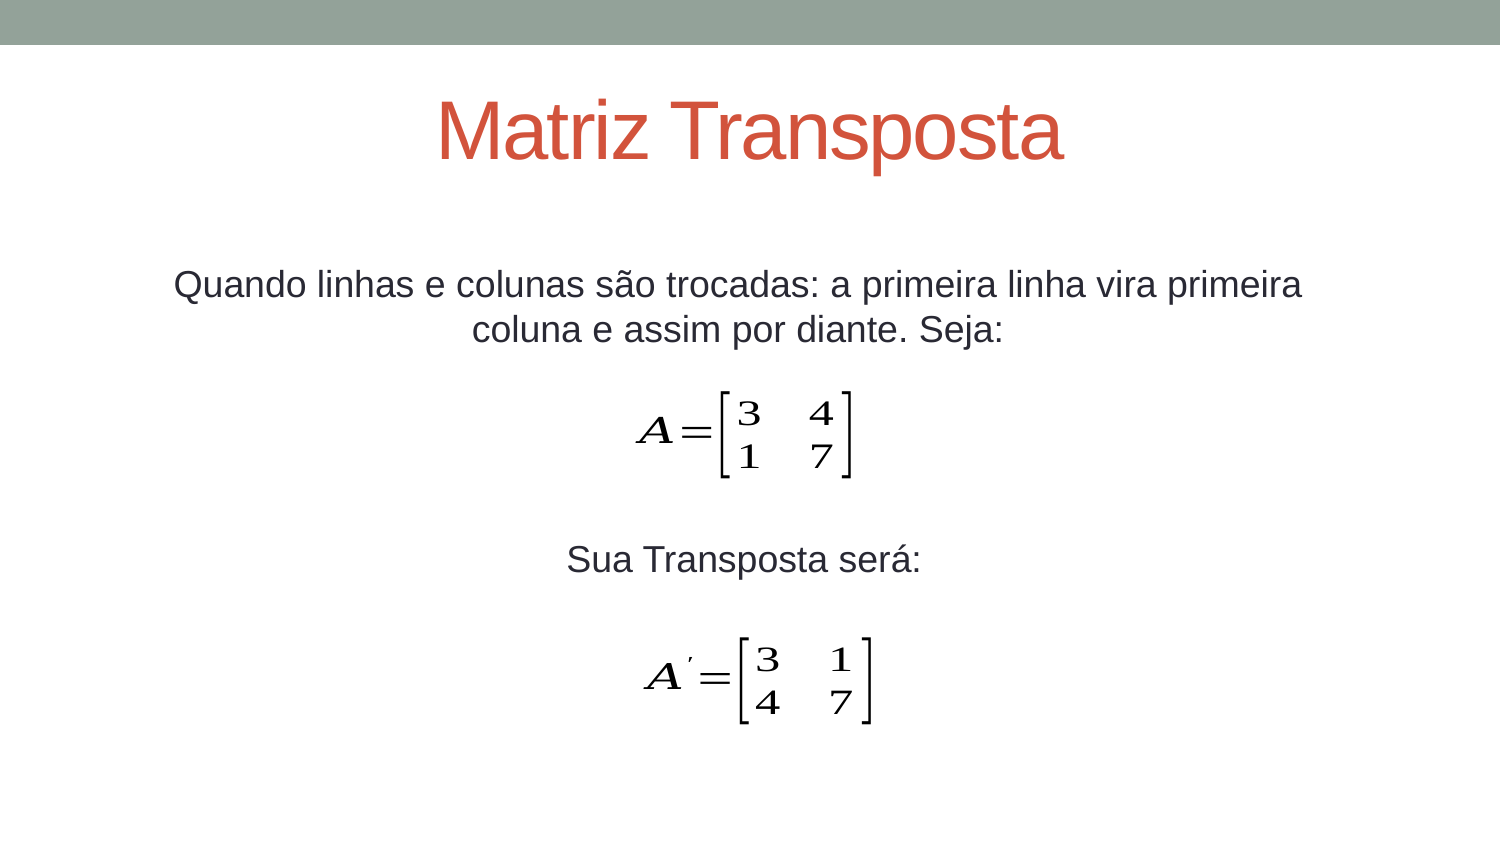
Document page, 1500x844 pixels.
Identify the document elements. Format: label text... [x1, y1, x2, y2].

title Matriz Transposta [75, 65, 1425, 188]
text_box Sua Transposta será: [29, 528, 1459, 588]
text_box Quando linhas e colunas são trocadas: a primeira linha vira primeira coluna e assim por diante. Seja: [112, 252, 1365, 358]
